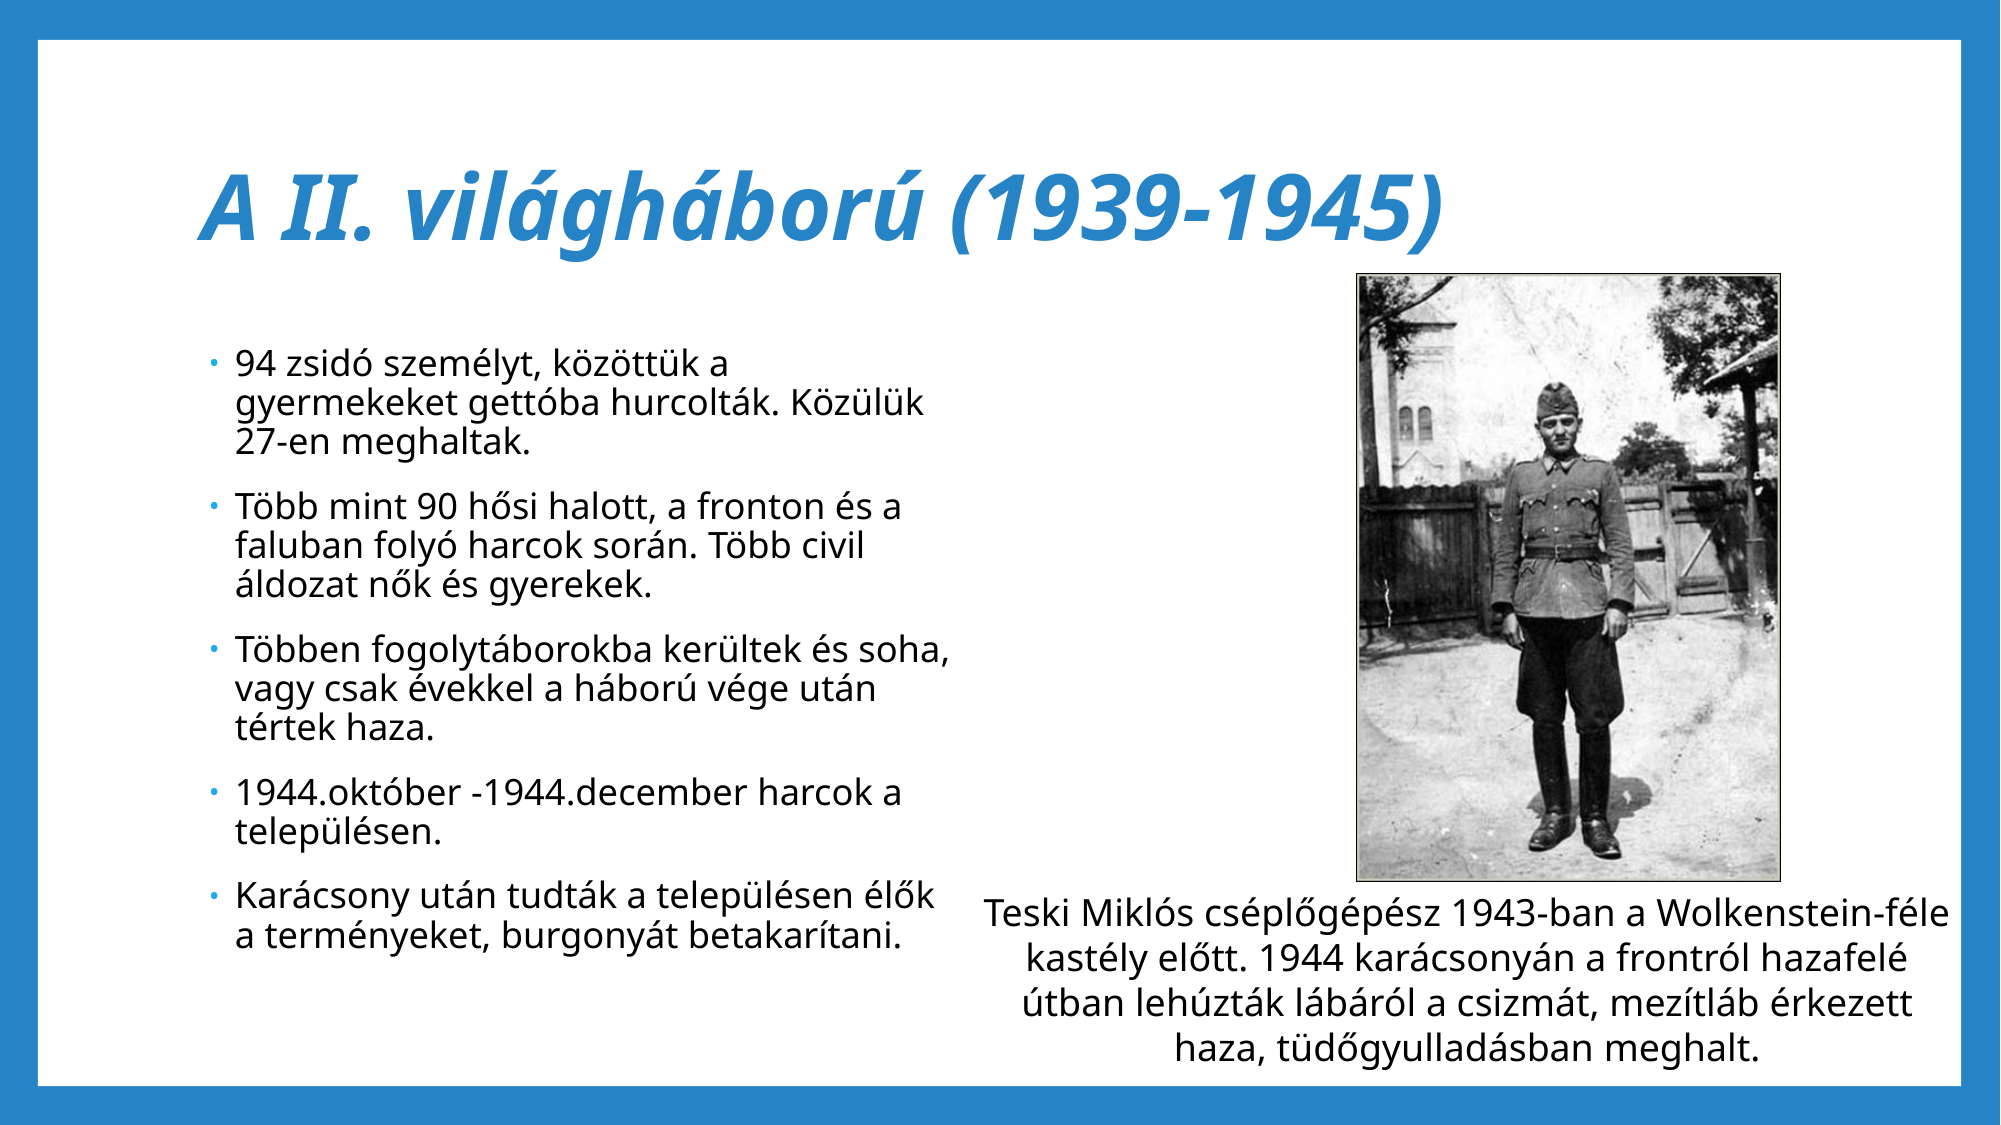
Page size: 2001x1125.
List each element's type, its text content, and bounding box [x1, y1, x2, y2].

text_box Teski Miklós cséplőgépész 1943-ban a Wolkenstein-féle kastély előtt. 1944 karácsonyán a frontról hazafelé útban lehúzták lábáról a csizmát, mezítláb érkezett haza, tüdőgyulladásban meghalt. [967, 881, 1968, 1077]
list 94 zsidó személyt, közöttük a gyermekeket gettóba hurcolták. Közülük 27-en meghaltak. Több mint 90 hősi halott, a fronton és a faluban folyó harcok során. Több civil áldozat nők és gyerekek. Többen fogolytáborokba kerültek és soha, vagy csak évekkel a háború vége után tértek haza. 1944.október -1944.december harcok a településen. Karácsony után tudták a településen élők a terményeket, burgonyát betakarítani. [187, 337, 968, 998]
title A II. világháború (1939-1945) [187, 99, 1808, 323]
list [1356, 273, 1782, 882]
